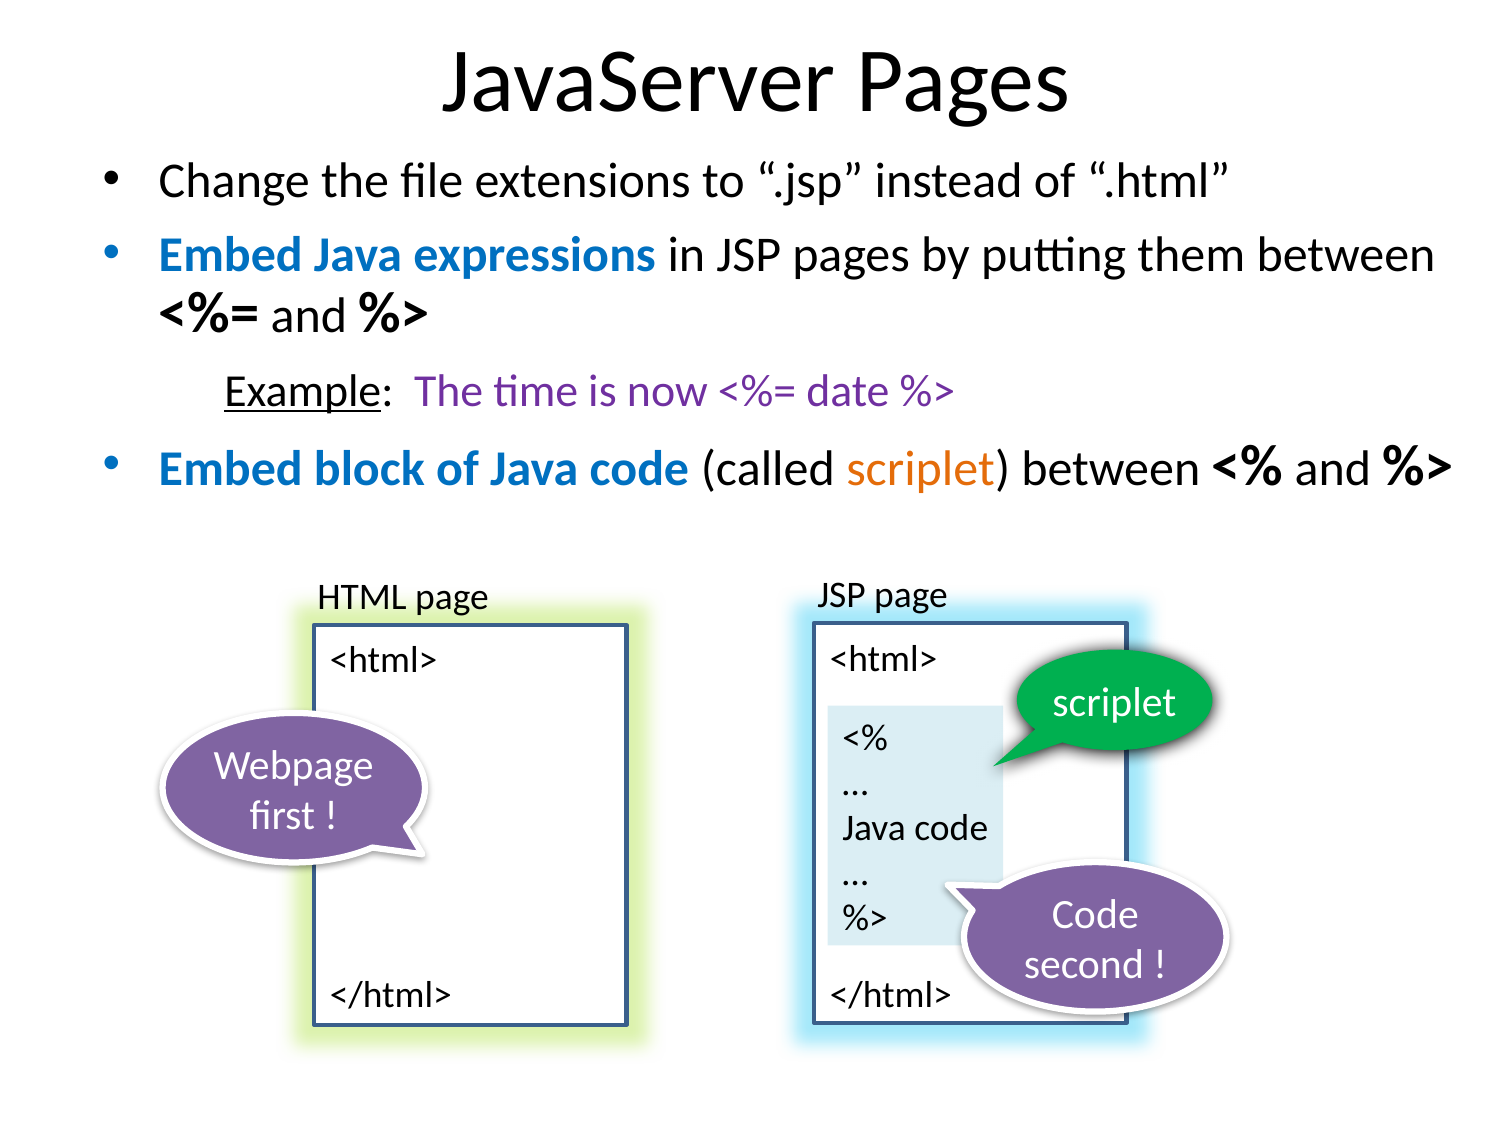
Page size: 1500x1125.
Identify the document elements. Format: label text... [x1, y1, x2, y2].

title JavaServer Pages [99, 0, 1413, 137]
text_box JSP page [802, 562, 963, 623]
list Change the file extensions to “.jsp” instead of “.html” Embed Java expressions in JSP pages by putting them between <%= and %> Example: The time is now <%= date %> Embed block of Java code (called scriplet) between <% and %> [87, 137, 1475, 600]
text_box Code second ! [944, 858, 1230, 1015]
text_box <html> [314, 627, 453, 688]
text_box [312, 623, 629, 1027]
text_box </html> [815, 962, 967, 1023]
text_box HTML page [302, 564, 505, 625]
text_box scriplet [991, 647, 1215, 769]
text_box <html> [814, 626, 953, 687]
text_box Webpage first ! [159, 709, 429, 866]
text_box </html> [315, 963, 467, 1023]
text_box <% … Java code … %> [827, 705, 1004, 946]
text_box [812, 621, 1129, 1025]
